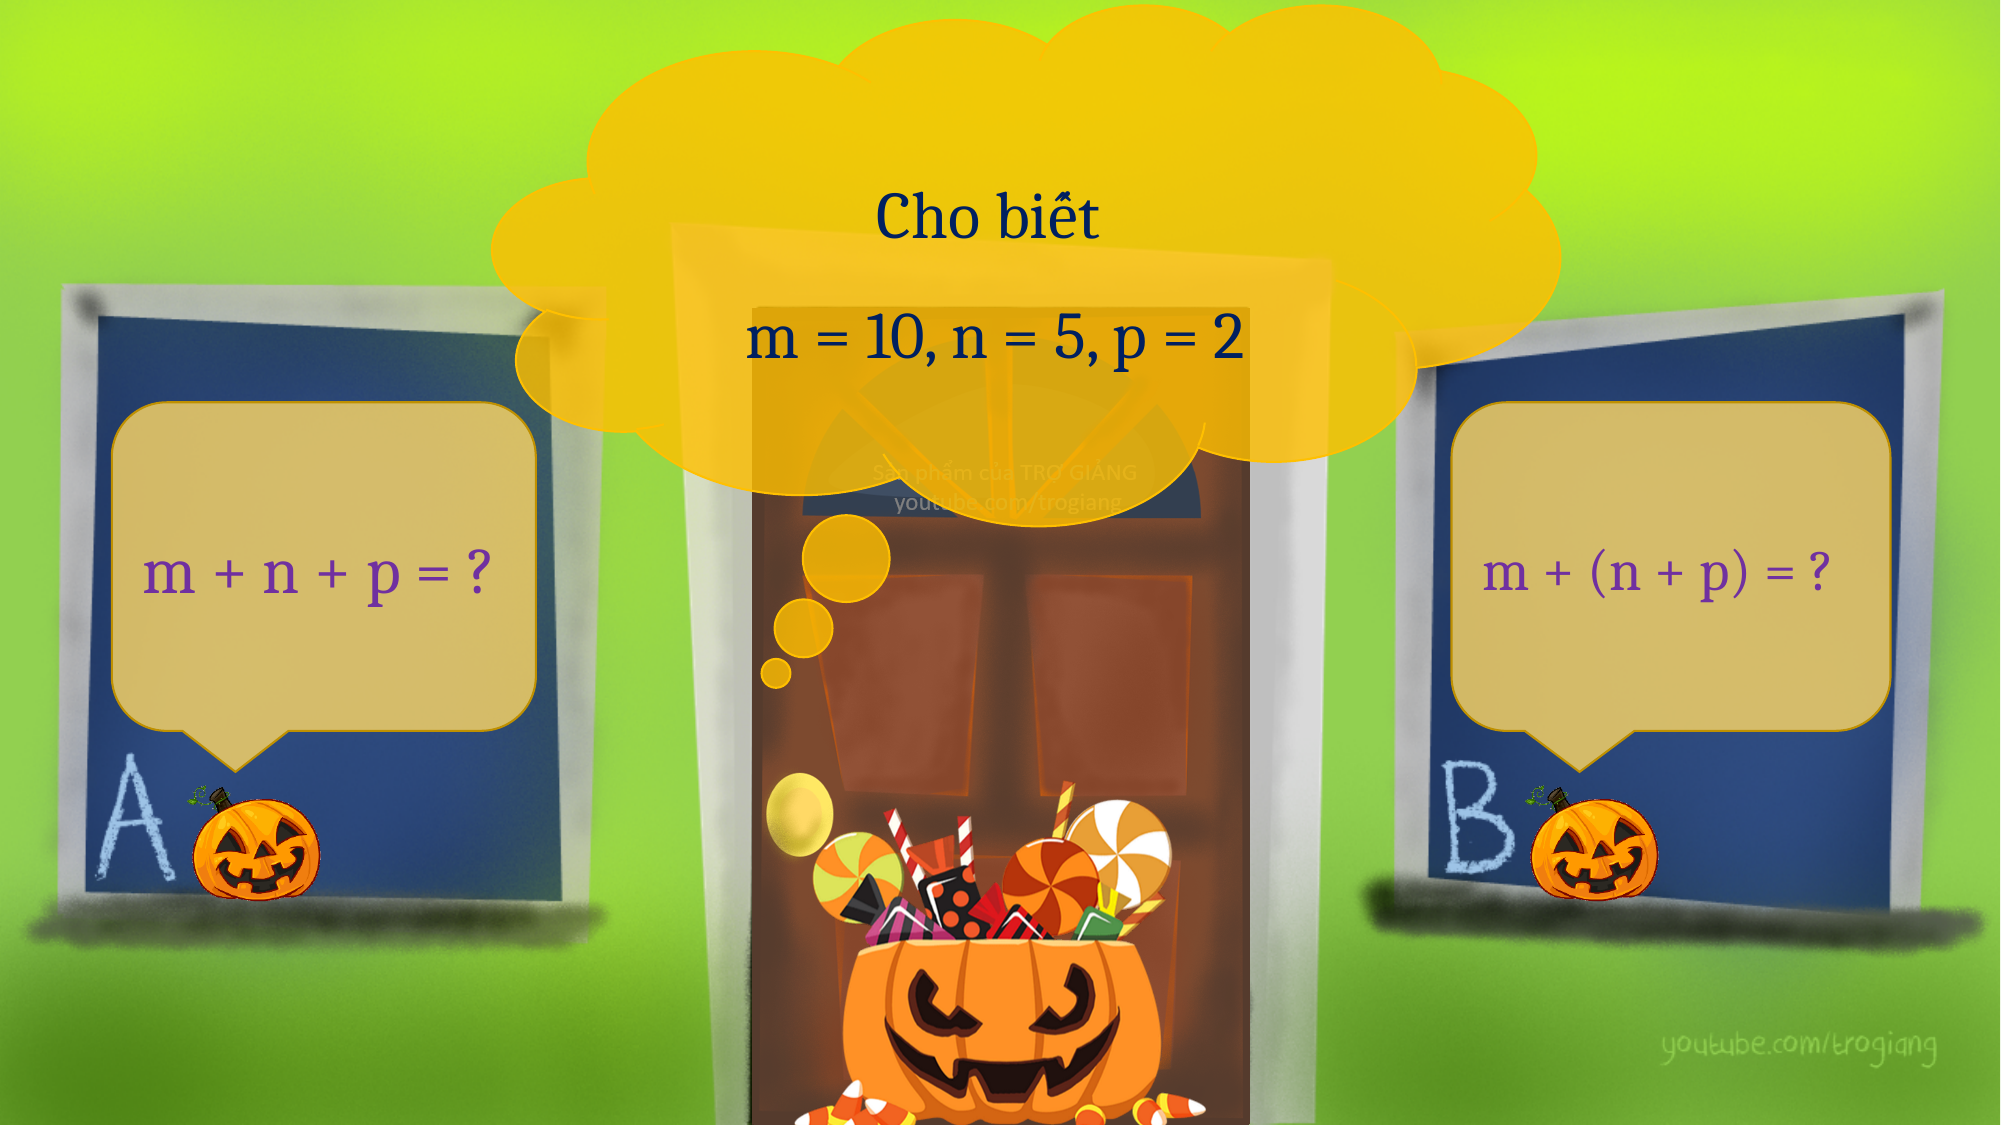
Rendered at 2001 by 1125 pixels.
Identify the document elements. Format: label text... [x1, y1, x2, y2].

text_box m + n + p = ? [110, 401, 537, 774]
text_box Cho biết m = 10, n = 5, p = 2 [490, 4, 1562, 492]
picture [0, 0, 2001, 1125]
text_box m + (n + p) = ? [1450, 401, 1892, 774]
